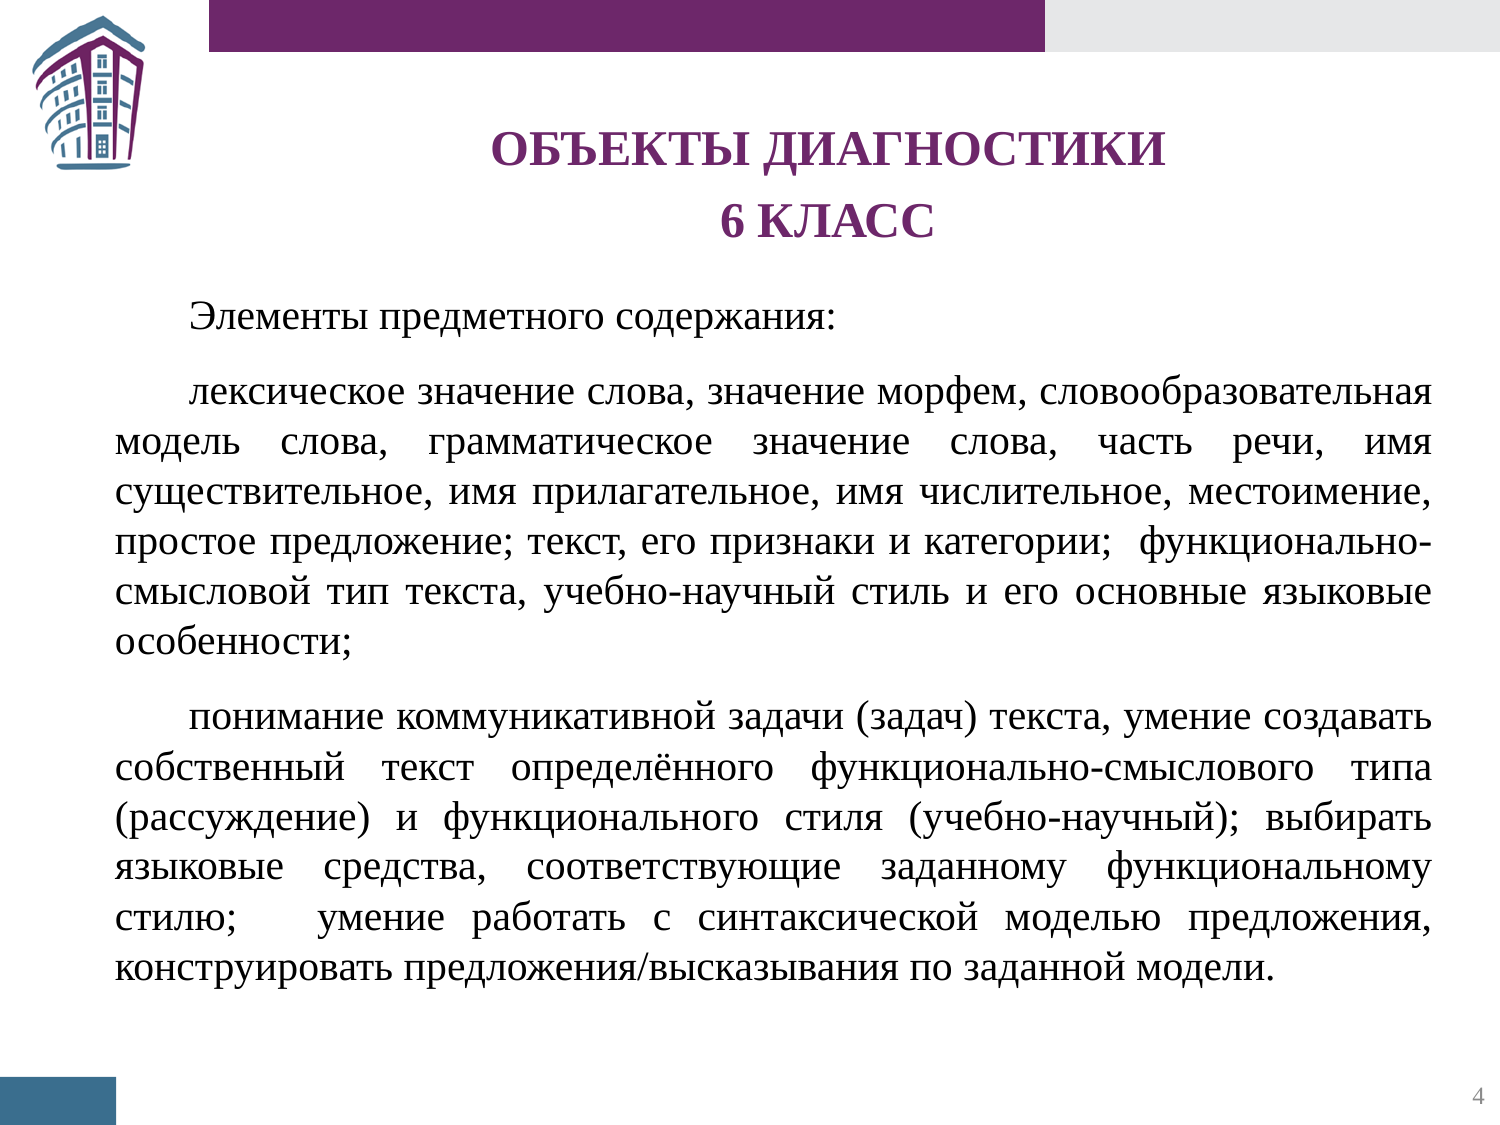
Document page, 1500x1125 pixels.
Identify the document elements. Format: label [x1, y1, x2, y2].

text_box [0, 0, 1500, 1125]
